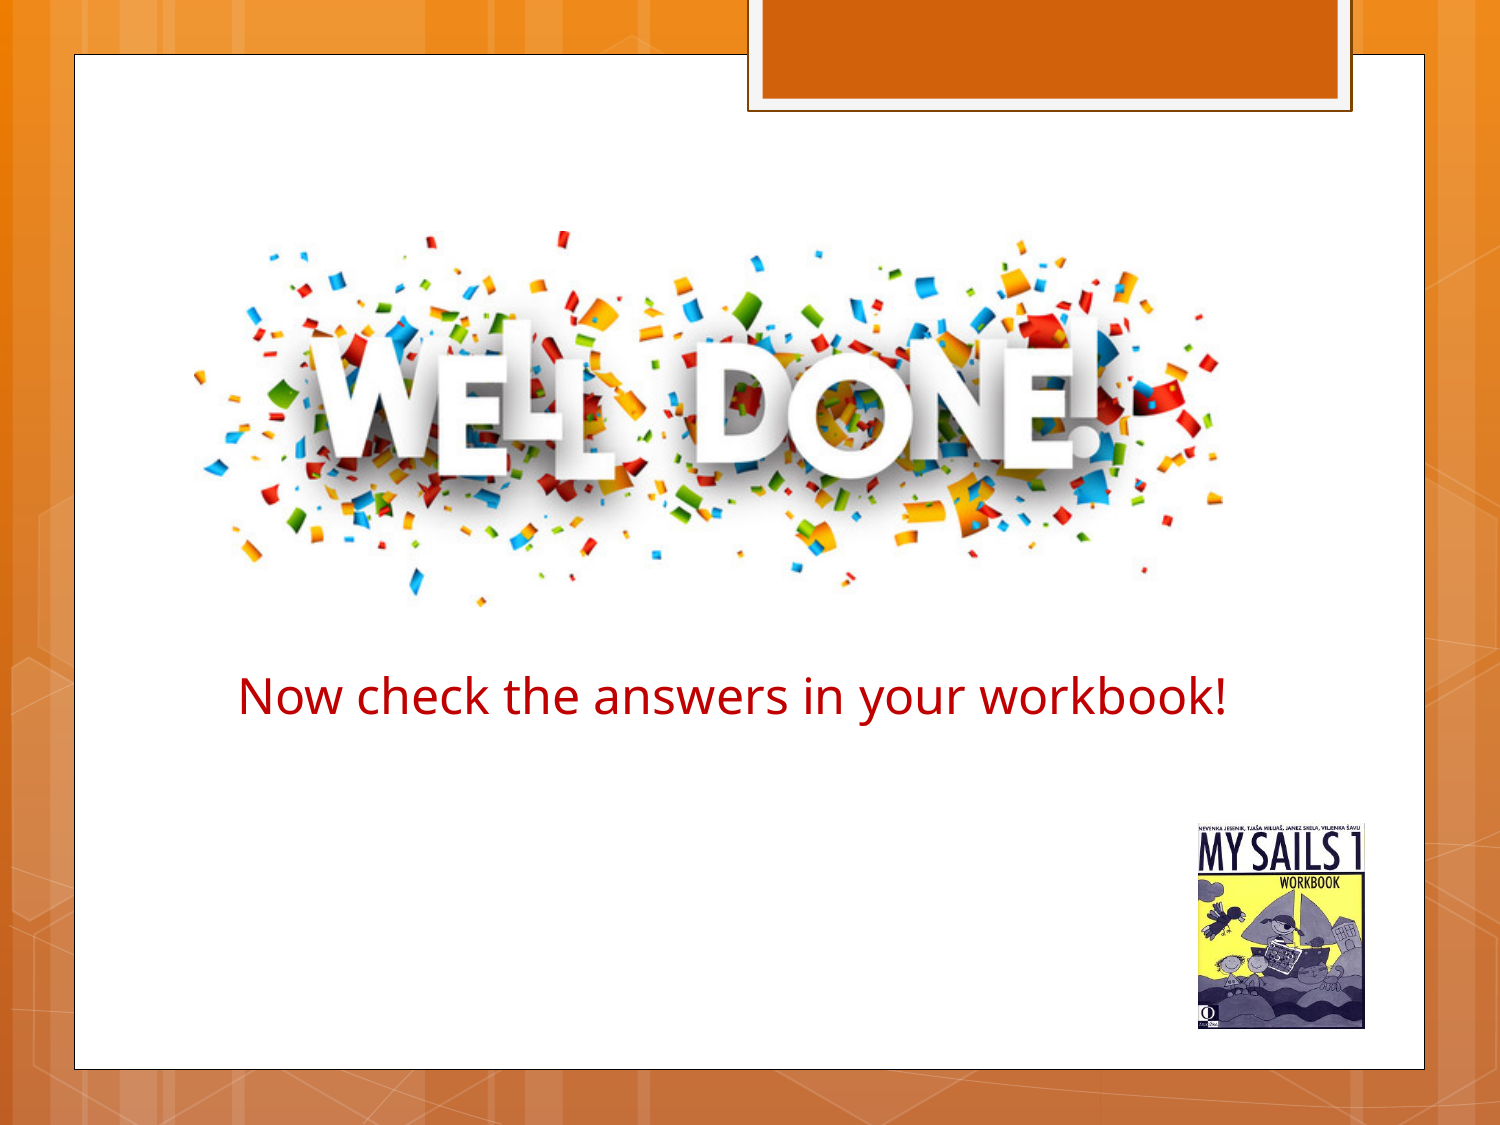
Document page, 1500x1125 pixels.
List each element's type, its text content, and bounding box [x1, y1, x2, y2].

list Now check the answers in your workbook! [171, 656, 1283, 957]
picture [1198, 823, 1365, 1029]
picture [194, 231, 1224, 607]
